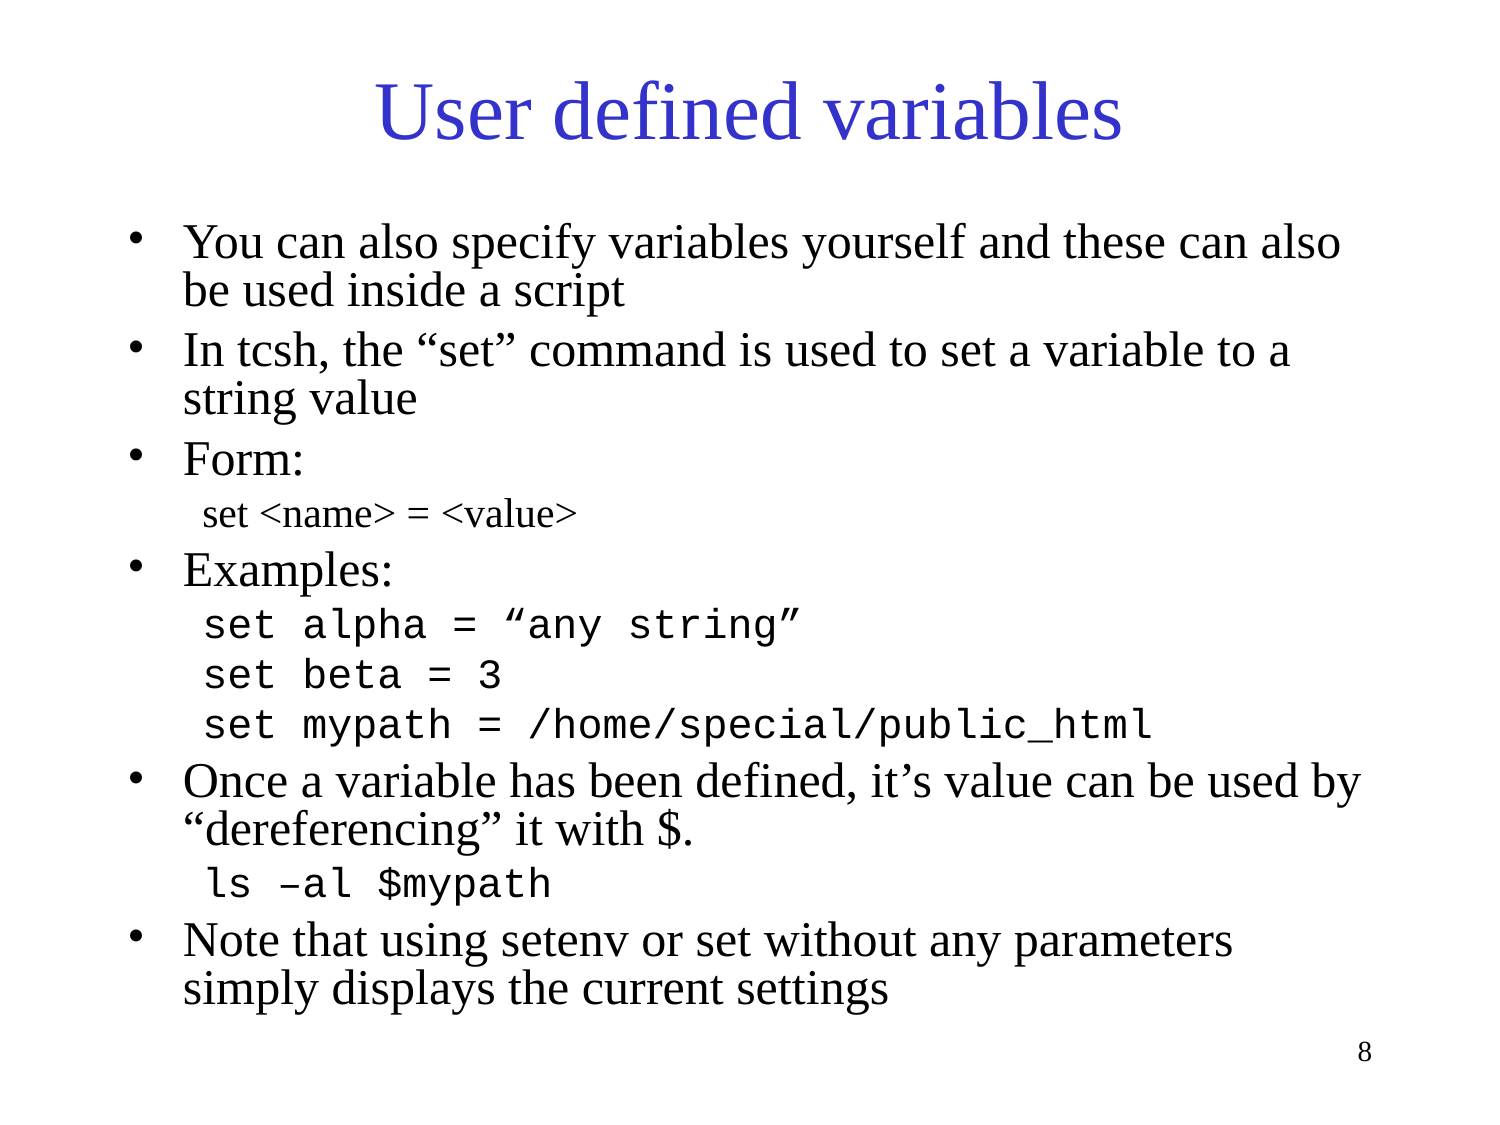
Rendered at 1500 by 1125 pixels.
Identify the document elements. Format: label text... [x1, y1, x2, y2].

slide_number 8 [1074, 1026, 1388, 1100]
title User defined variables [112, 12, 1388, 201]
list You can also specify variables yourself and these can also be used inside a script In tcsh, the “set” command is used to set a variable to a string value Form: set <name> = <value> Examples: set alpha = “any string” set beta = 3 set mypath = /home/special/public_html Once a variable has been defined, it’s value can be used by “dereferencing” it with $. ls –al $mypath Note that using setenv or set without any parameters simply displays the current settings [112, 212, 1388, 1026]
